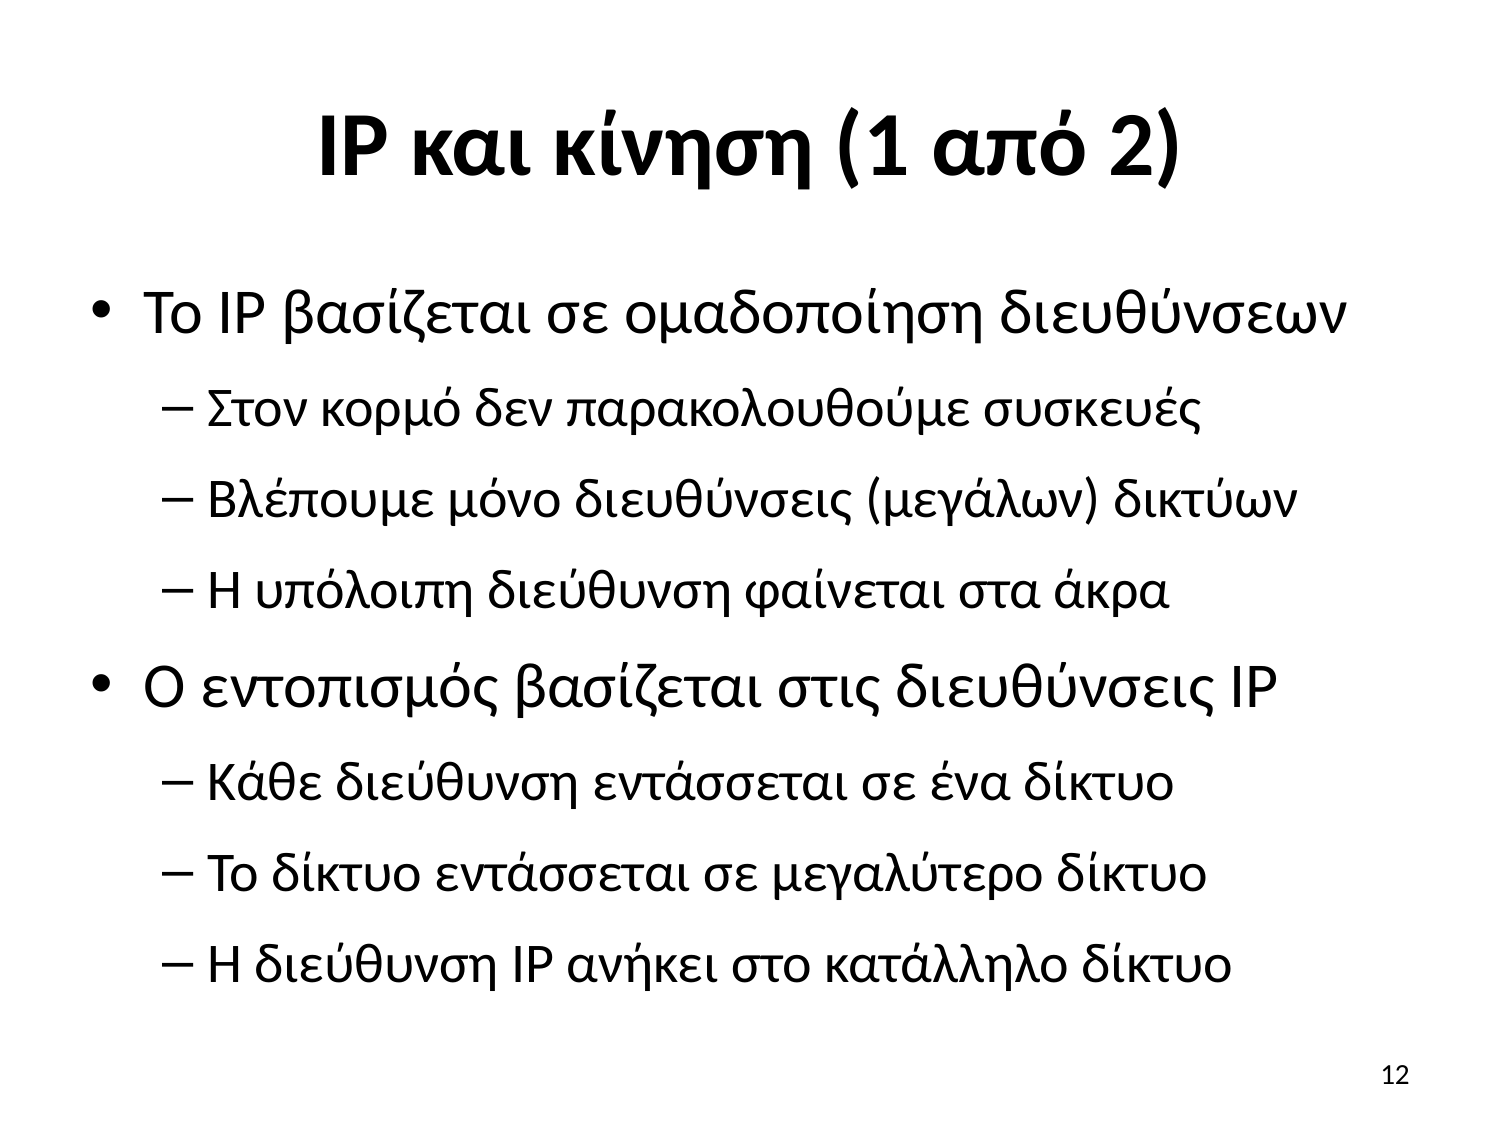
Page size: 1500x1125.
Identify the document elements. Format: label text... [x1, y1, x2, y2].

title IP και κίνηση (1 από 2) [75, 45, 1425, 233]
slide_number 12 [1074, 1042, 1425, 1103]
list Το IP βασίζεται σε ομαδοποίηση διευθύνσεων Στον κορμό δεν παρακολουθούμε συσκευές Βλέπουμε μόνο διευθύνσεις (μεγάλων) δικτύων Η υπόλοιπη διεύθυνση φαίνεται στα άκρα Ο εντοπισμός βασίζεται στις διευθύνσεις IP Κάθε διεύθυνση εντάσσεται σε ένα δίκτυο Το δίκτυο εντάσσεται σε μεγαλύτερο δίκτυο Η διεύθυνση IP ανήκει στο κατάλληλο δίκτυο [75, 262, 1425, 1005]
